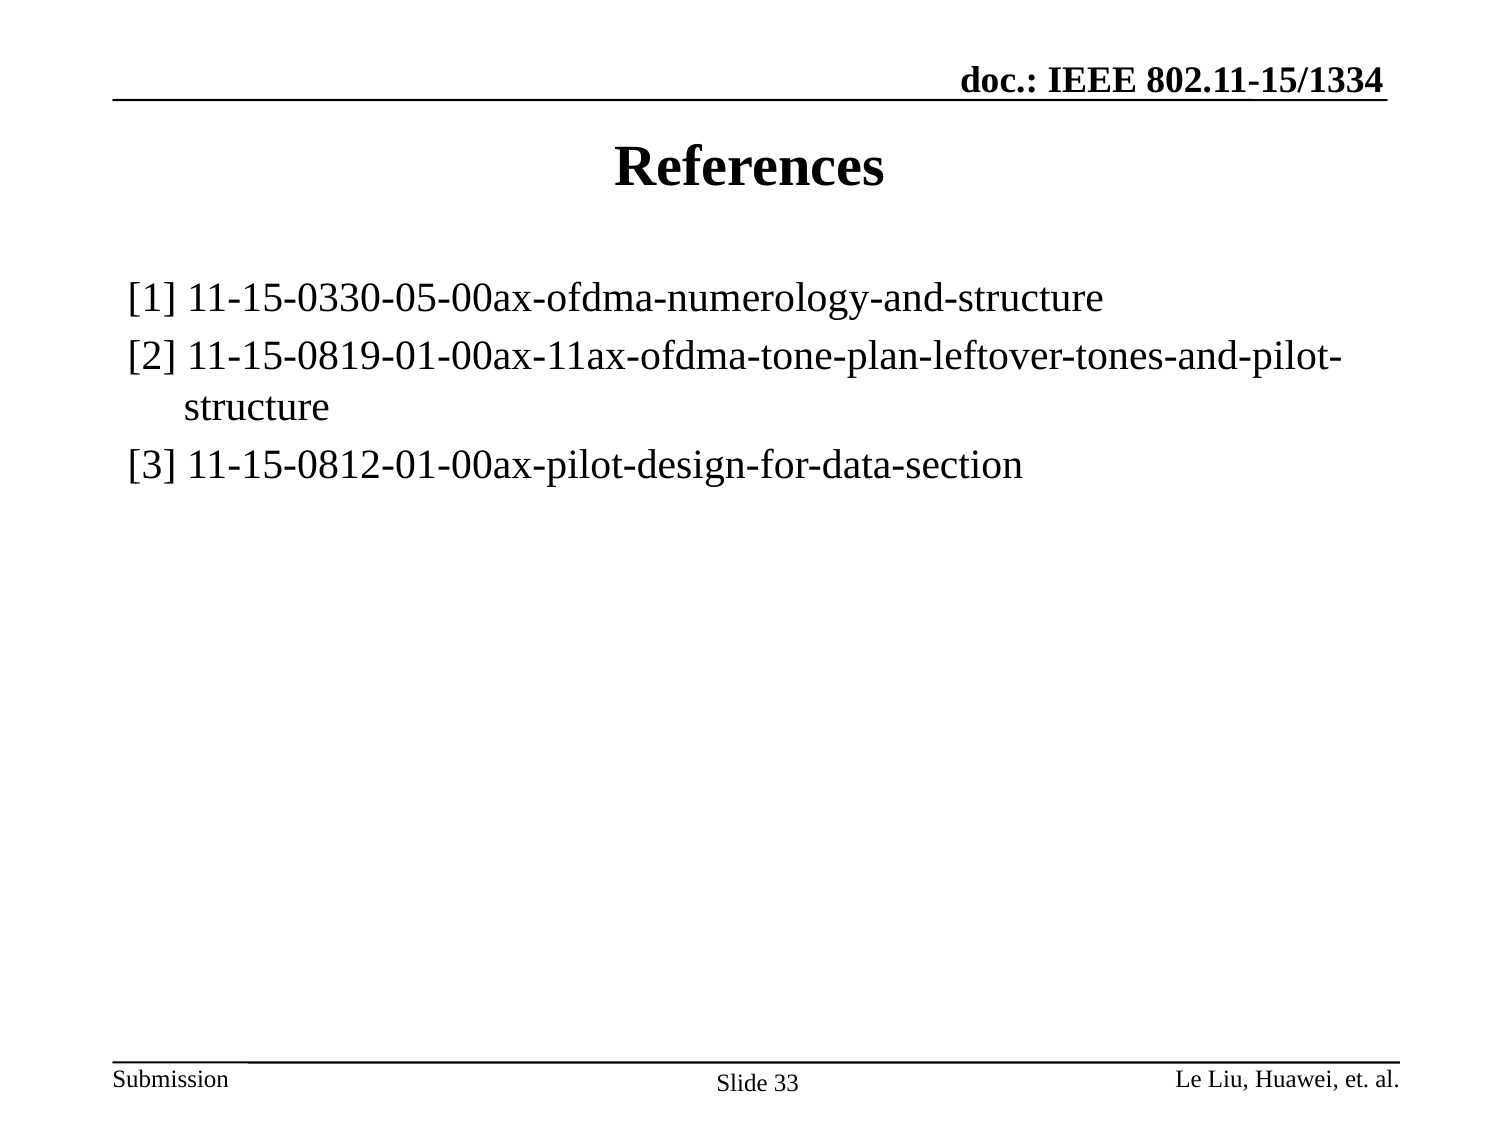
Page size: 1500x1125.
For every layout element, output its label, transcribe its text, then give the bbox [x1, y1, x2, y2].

text_box Le Liu, Huawei, et. al. [1175, 1062, 1400, 1093]
list [1] 11-15-0330-05-00ax-ofdma-numerology-and-structure [2] 11-15-0819-01-00ax-11ax-ofdma-tone-plan-leftover-tones-and-pilot-structure [3] 11-15-0812-01-00ax-pilot-design-for-data-section [112, 262, 1388, 1001]
slide_number Slide 33 [713, 1066, 802, 1097]
title References [112, 112, 1388, 213]
